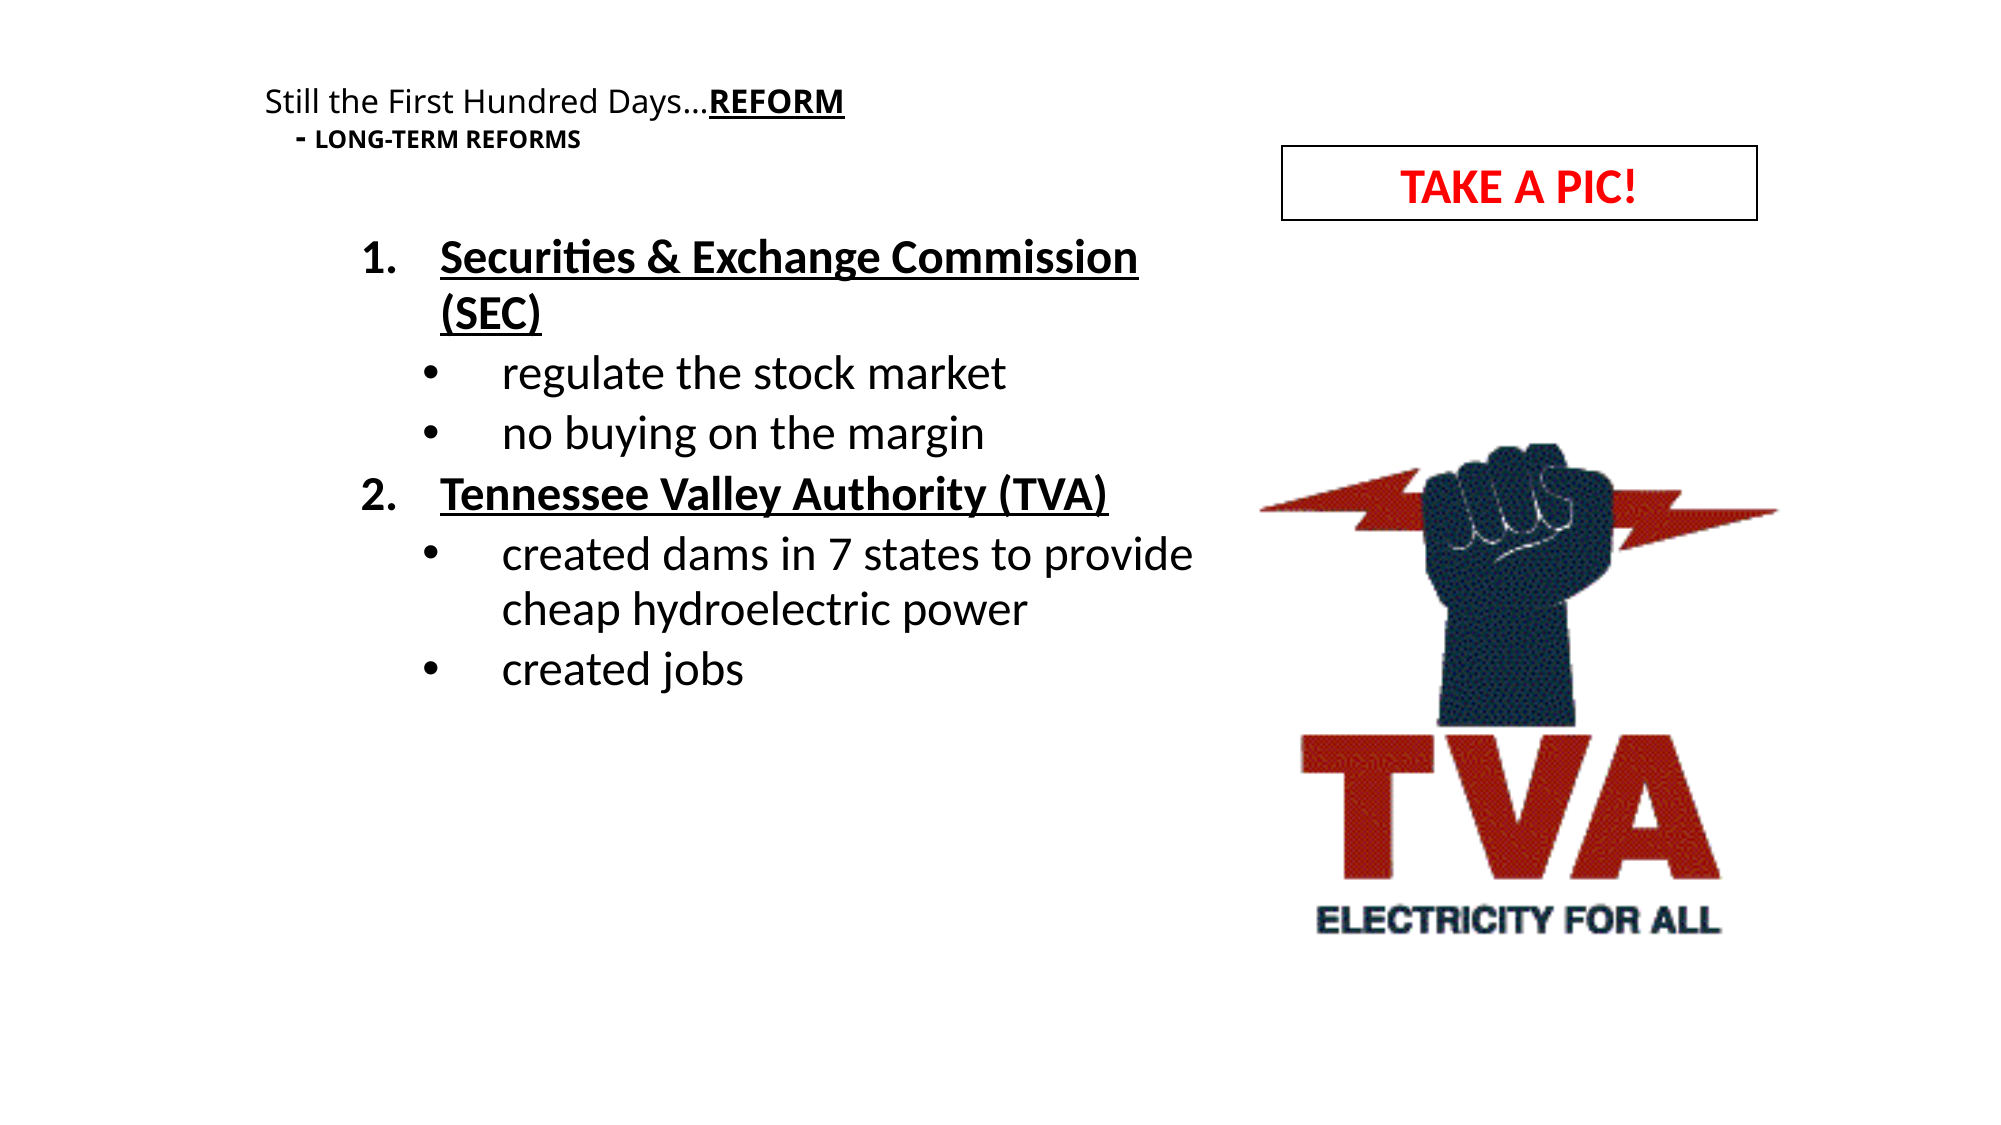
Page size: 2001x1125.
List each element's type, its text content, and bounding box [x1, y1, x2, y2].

list Securities & Exchange Commission (SEC) regulate the stock market no buying on the margin Tennessee Valley Authority (TVA) created dams in 7 states to provide cheap hydroelectric power created jobs [275, 222, 1250, 710]
text_box TAKE A PIC! [1281, 145, 1758, 221]
picture [1249, 431, 1791, 948]
title Still the First Hundred Days…REFORM - LONG-TERM REFORMS [249, 77, 1563, 203]
